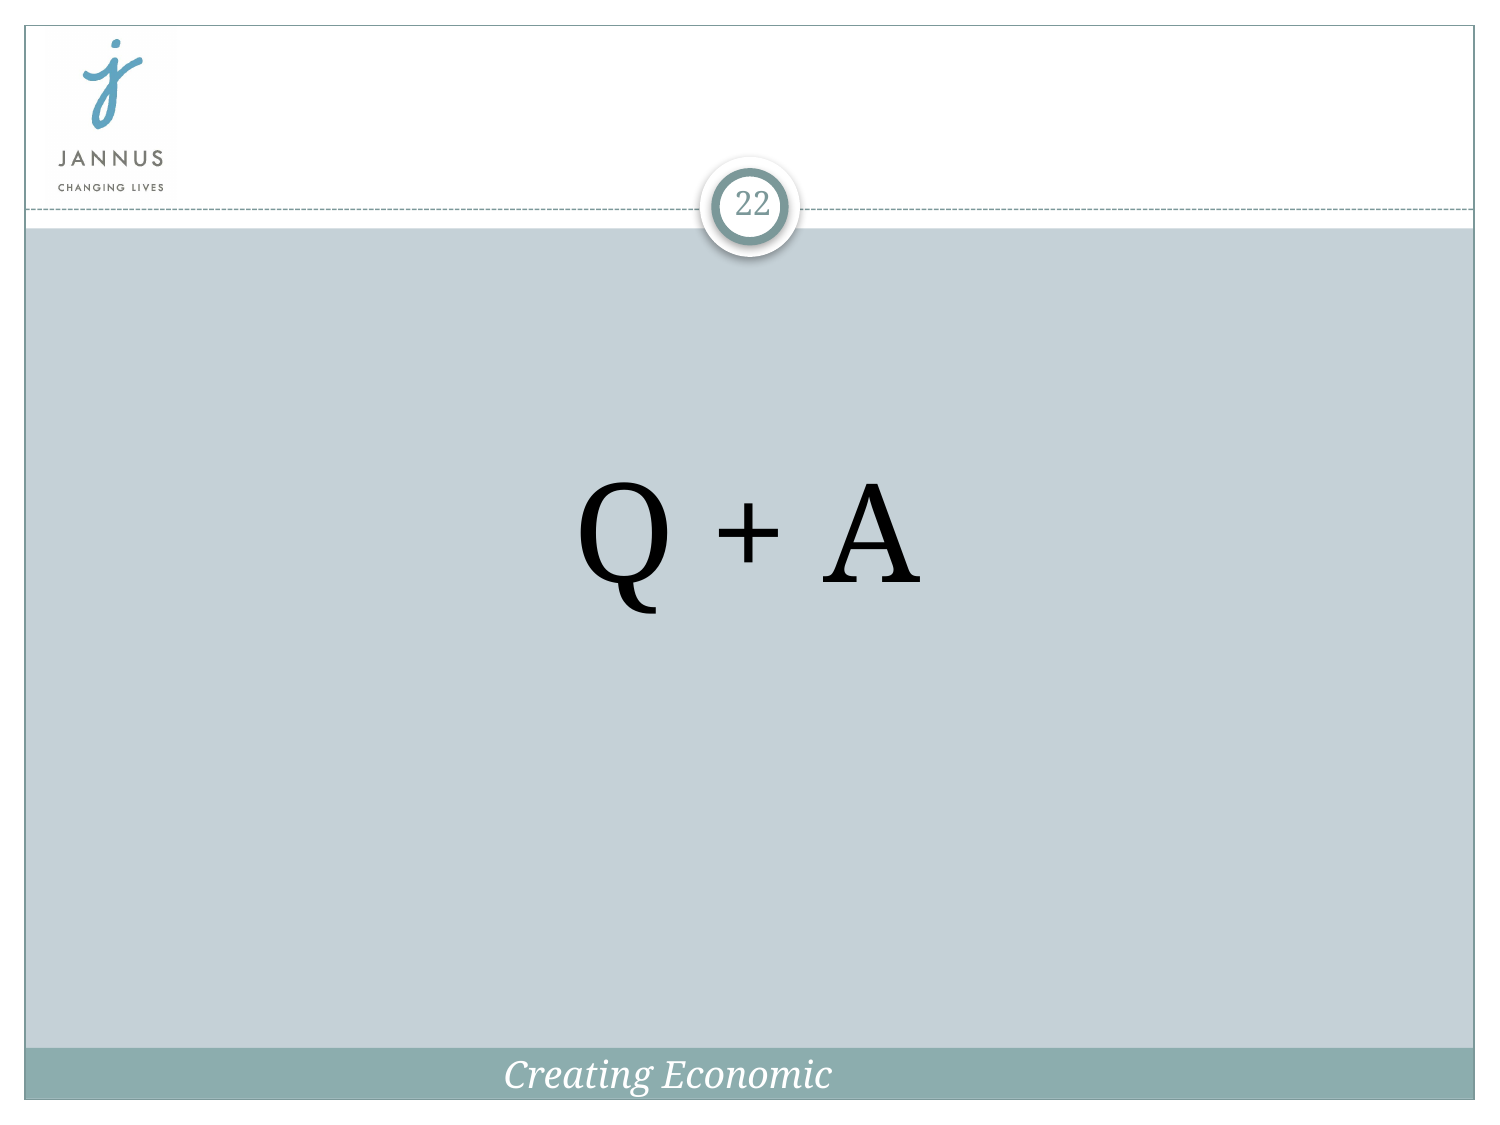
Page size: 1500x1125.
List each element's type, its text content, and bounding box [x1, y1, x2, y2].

picture [45, 26, 177, 208]
slide_number 22 [715, 168, 791, 241]
list Q + A [49, 250, 1445, 1001]
